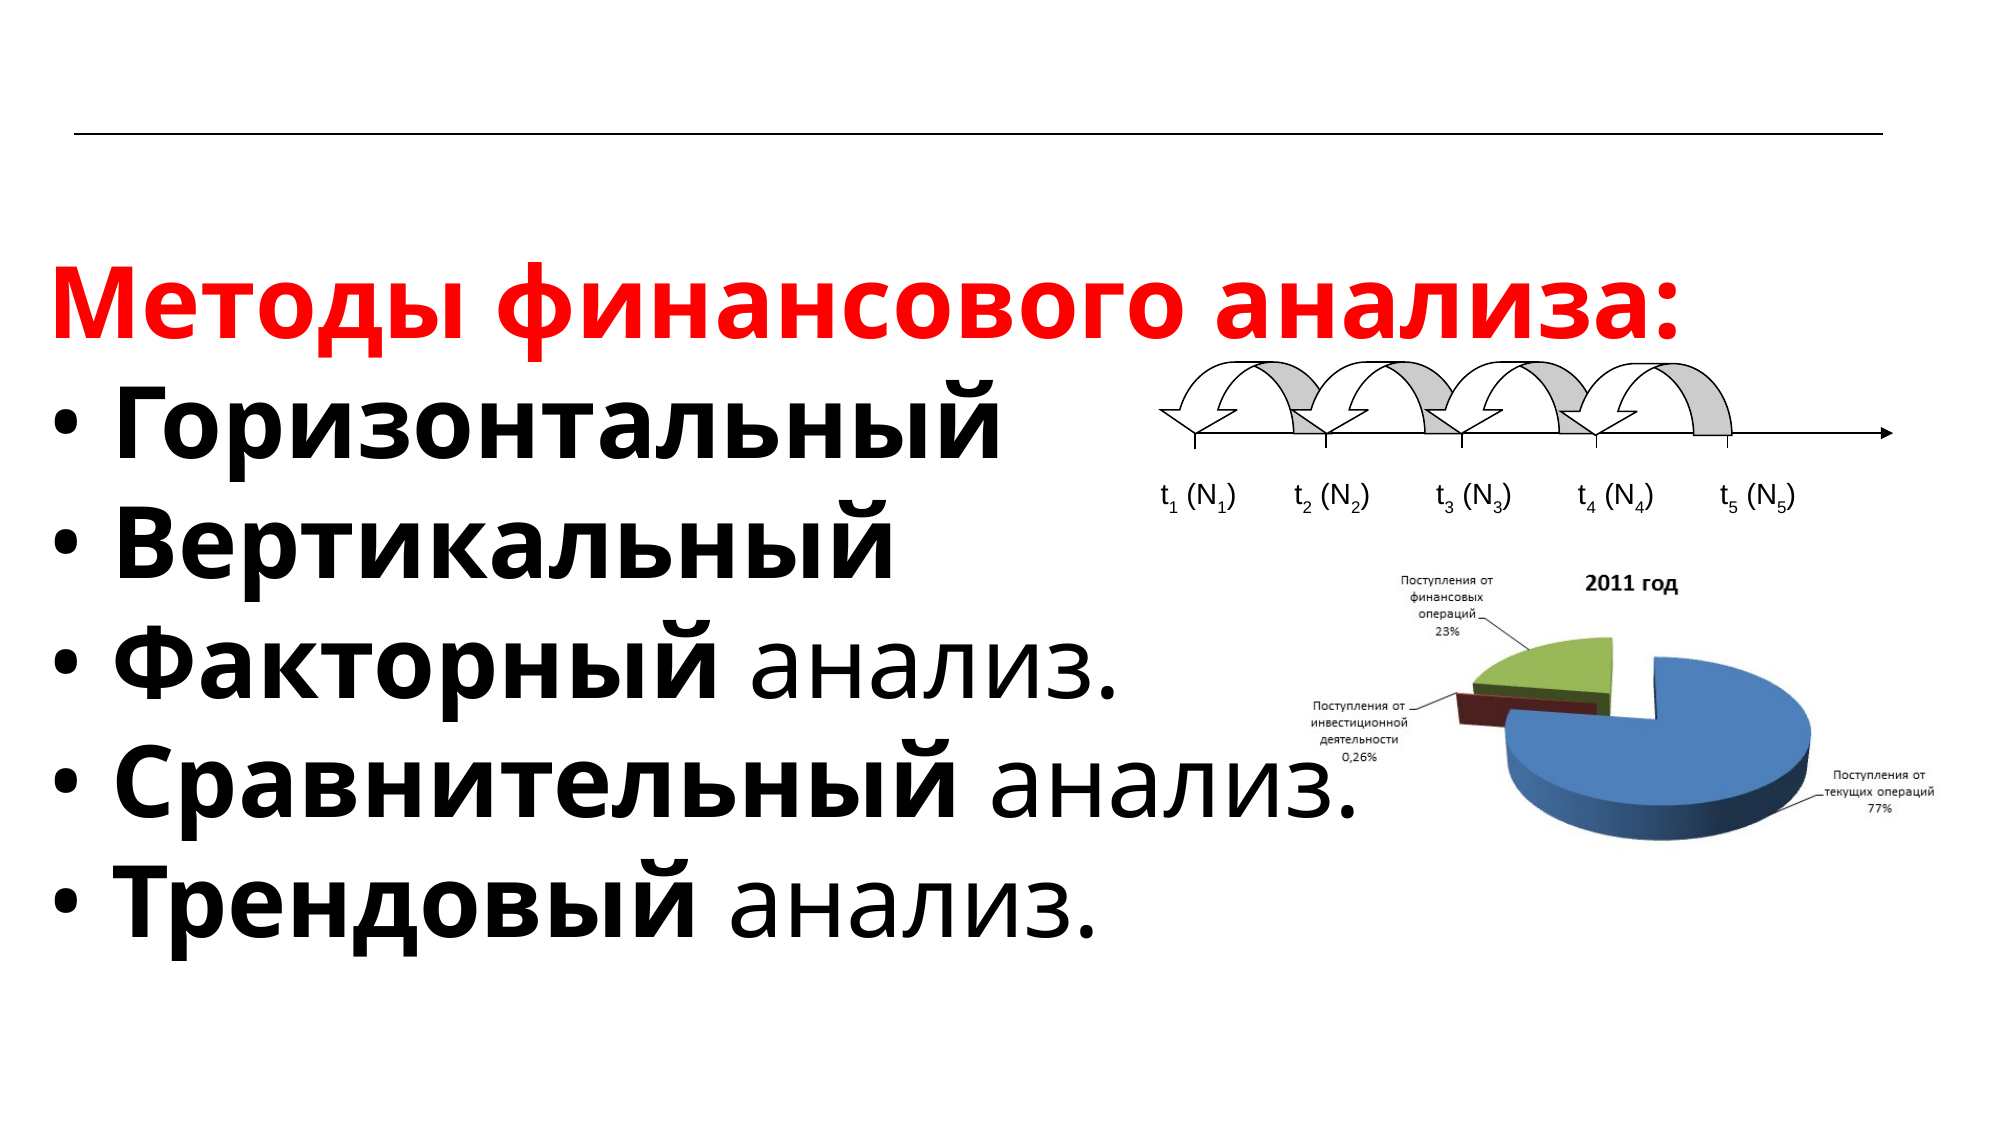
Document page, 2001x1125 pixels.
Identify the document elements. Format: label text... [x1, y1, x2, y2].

text_box Методы финансового анализа: • Горизонтальный • Вертикальный • Факторный анализ. • Сравнительный анализ. • Трендовый анализ. [32, 149, 1836, 1047]
text_box [1464, 362, 1575, 377]
text_box [1601, 363, 1707, 377]
picture [1295, 533, 1963, 869]
text_box t1 (N1) t2 (N2) t3 (N3) t4 (N4) t5 (N5) [1055, 377, 1944, 569]
text_box [1330, 362, 1441, 377]
text_box [80, 50, 1905, 156]
text_box [1199, 362, 1309, 377]
